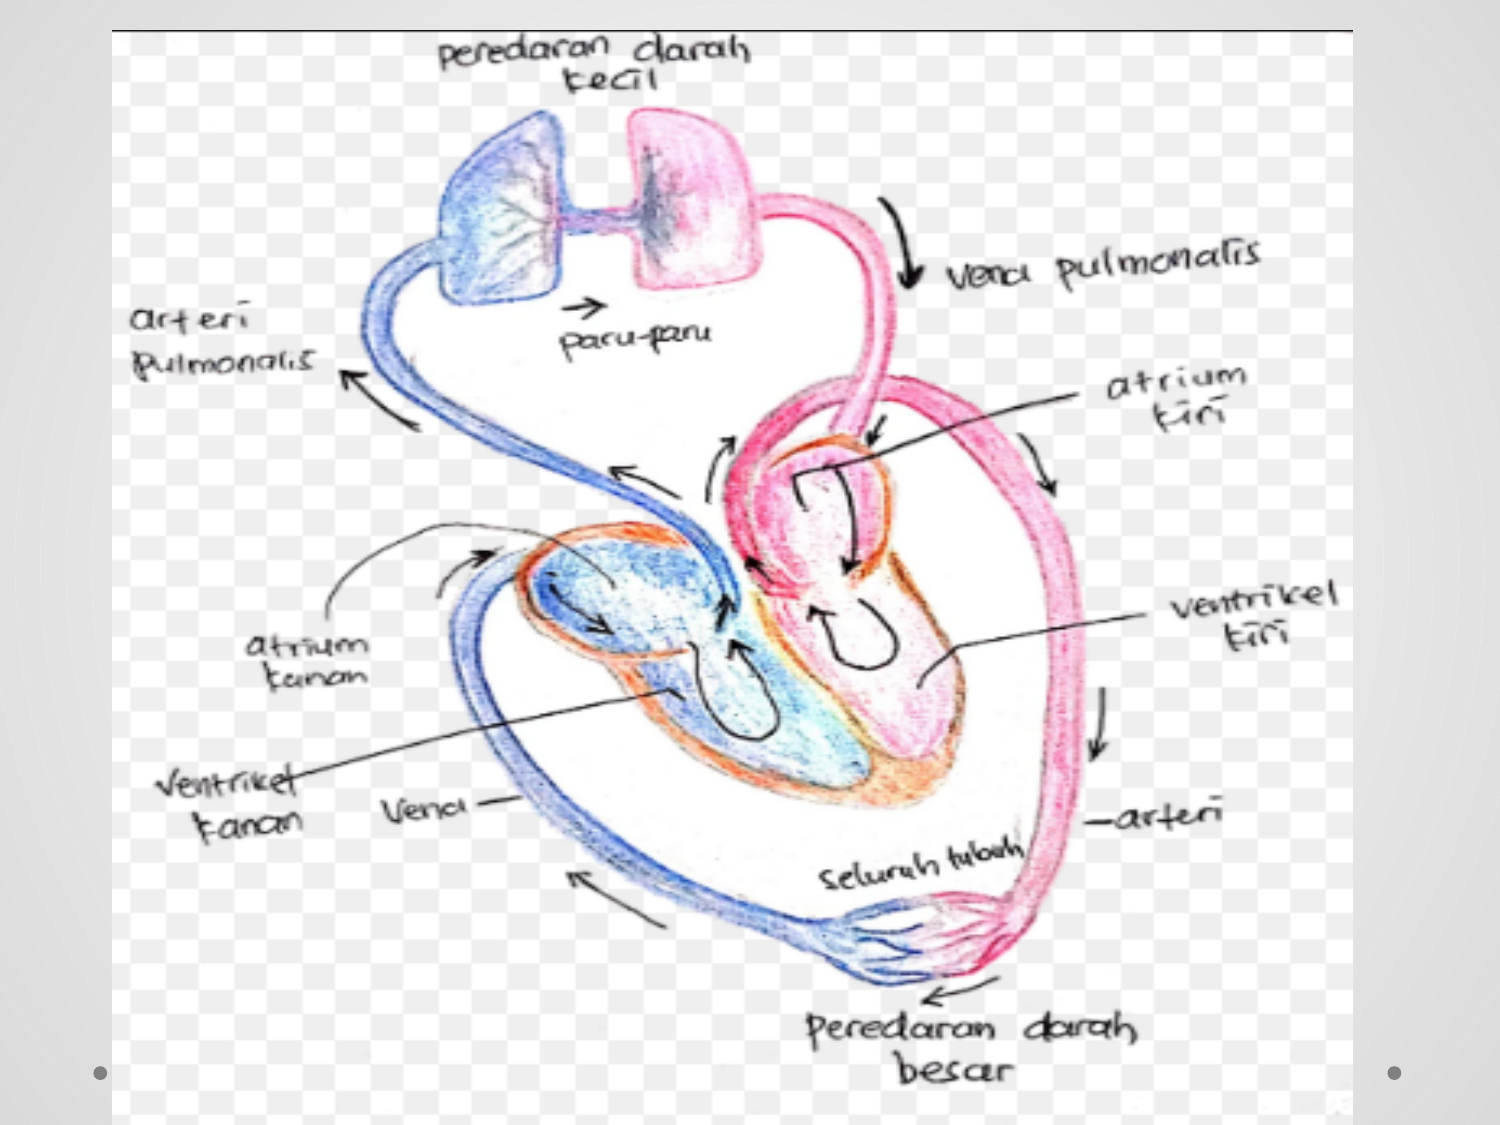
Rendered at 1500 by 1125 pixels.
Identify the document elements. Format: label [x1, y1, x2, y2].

picture [111, 30, 1353, 1125]
